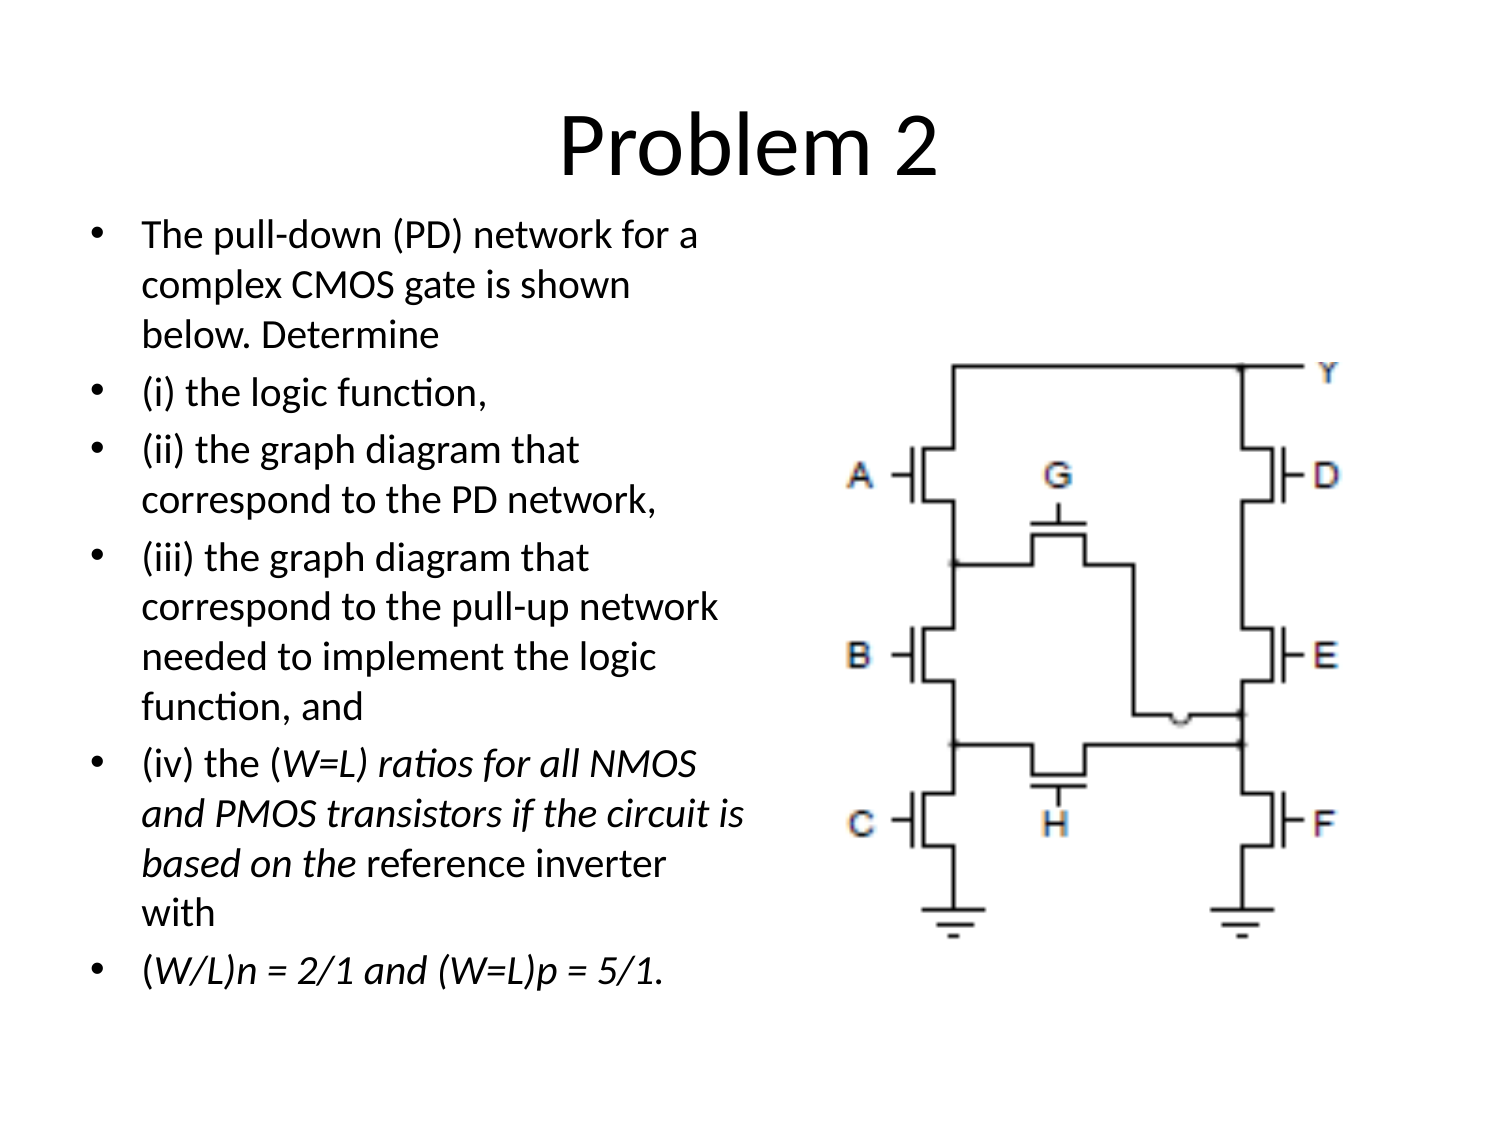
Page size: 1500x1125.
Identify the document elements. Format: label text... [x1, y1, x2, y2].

list The pull-down (PD) network for a complex CMOS gate is shown below. Determine (i) the logic function, (ii) the graph diagram that correspond to the PD network, (iii) the graph diagram that correspond to the pull-up network needed to implement the logic function, and (iv) the (W=L) ratios for all NMOS and PMOS transistors if the circuit is based on the reference inverter with (W/L)n = 2/1 and (W=L)p = 5/1. [75, 200, 763, 1005]
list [833, 362, 1433, 988]
title Problem 2 [75, 45, 1425, 233]
